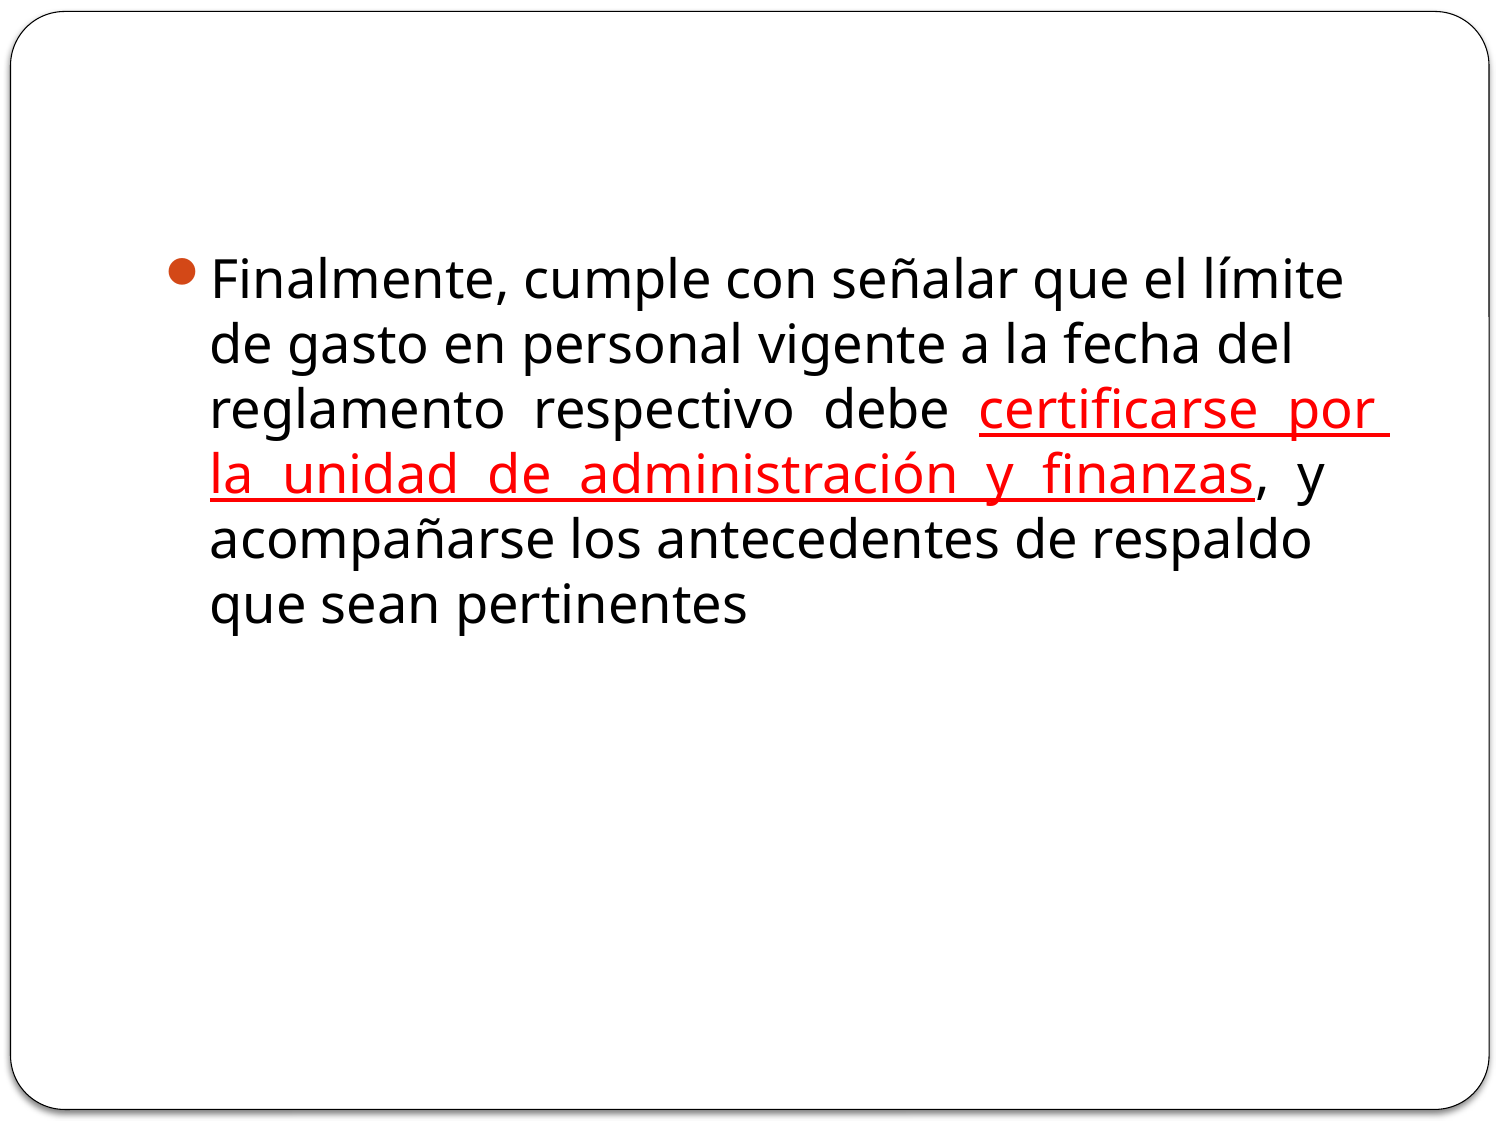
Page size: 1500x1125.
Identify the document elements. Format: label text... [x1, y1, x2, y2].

list Finalmente, cumple con señalar que el límite de gasto en personal vigente a la fecha del reglamento respectivo debe certiﬁcarse por la unidad de administración y ﬁnanzas, y acompañarse los antecedentes de respaldo que sean pertinentes [150, 237, 1425, 988]
